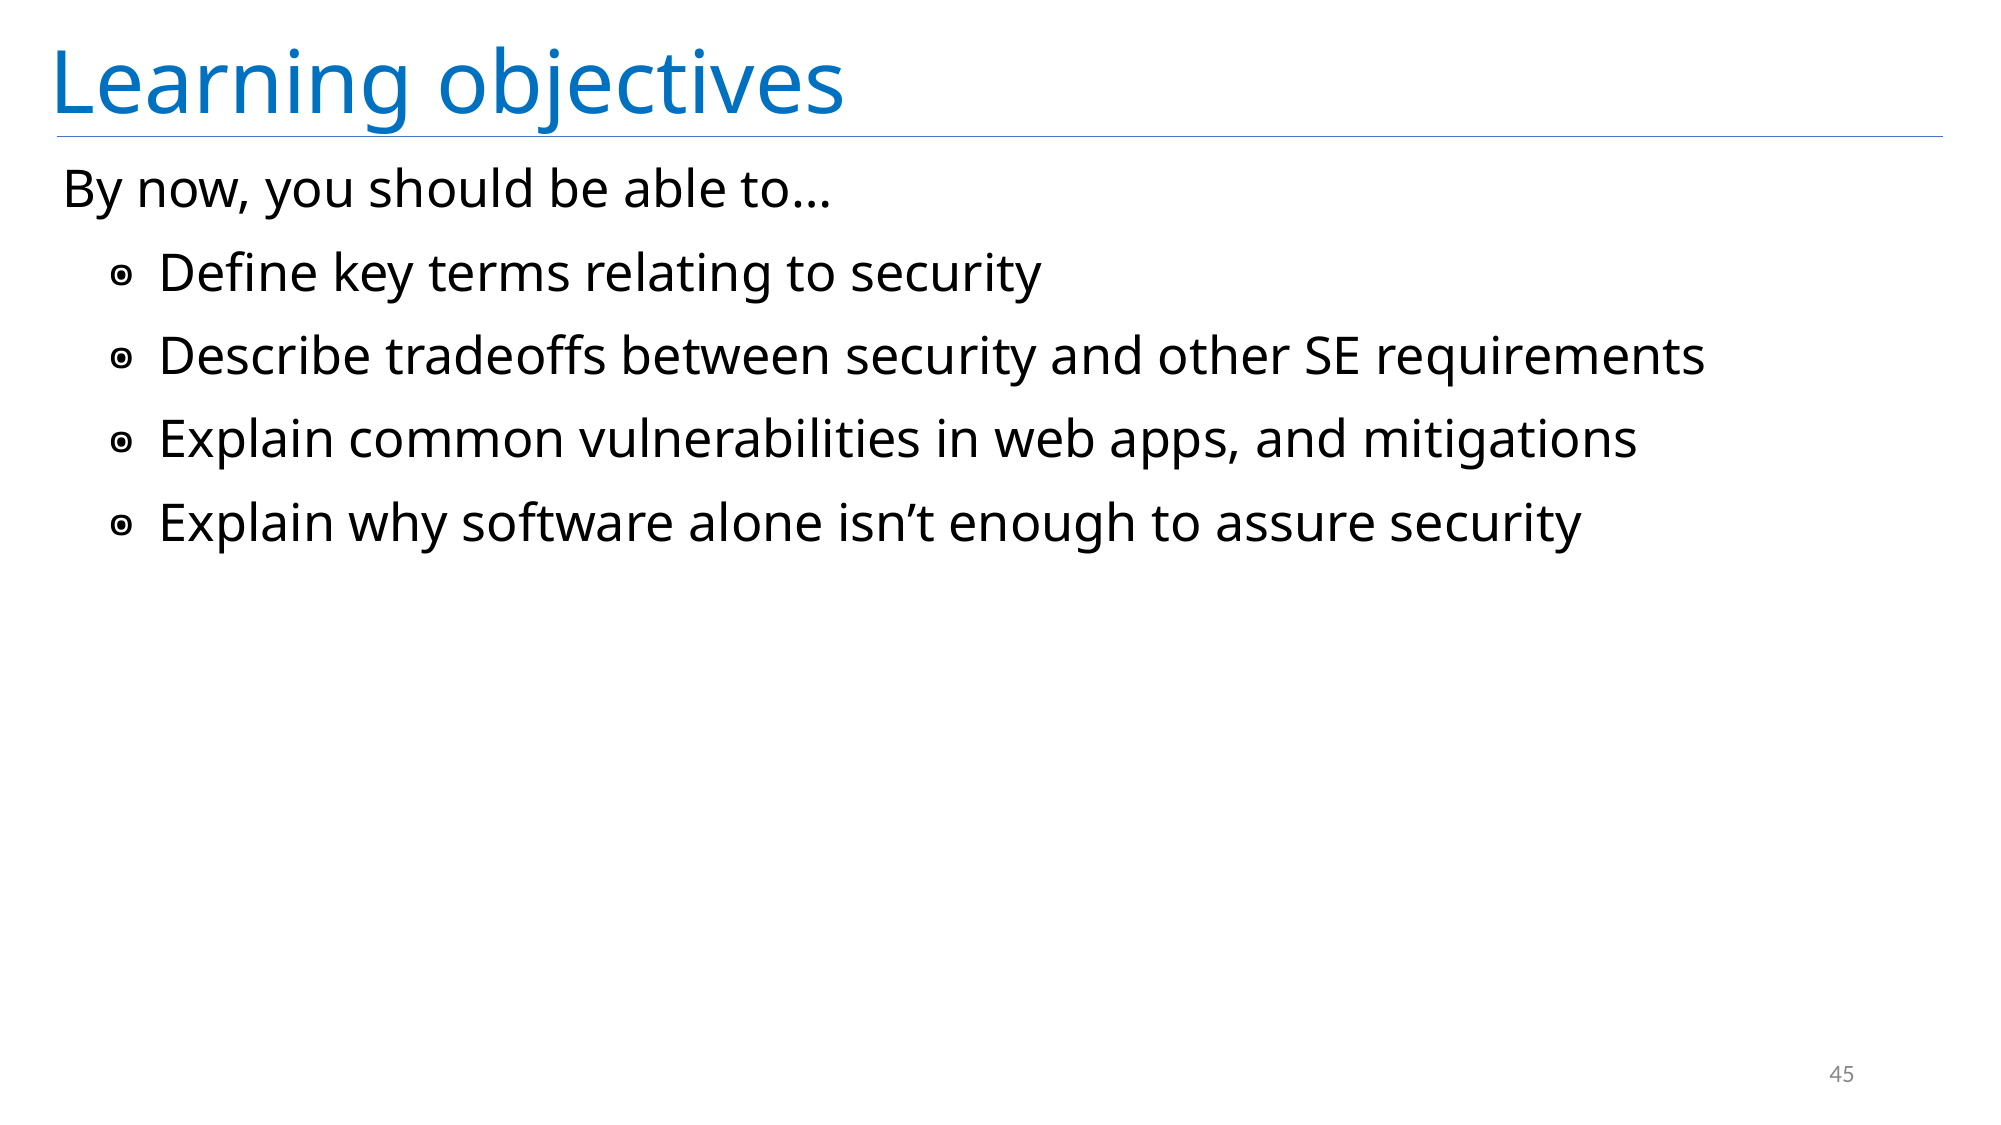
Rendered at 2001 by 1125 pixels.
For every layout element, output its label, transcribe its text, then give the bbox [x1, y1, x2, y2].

list By now, you should be able to… Define key terms relating to security Describe tradeoffs between security and other SE requirements Explain common vulnerabilities in web apps, and mitigations Explain why software alone isn’t enough to assure security [54, 154, 1975, 1061]
title Learning objectives [41, 0, 2000, 141]
slide_number 45 [1819, 1051, 1863, 1094]
